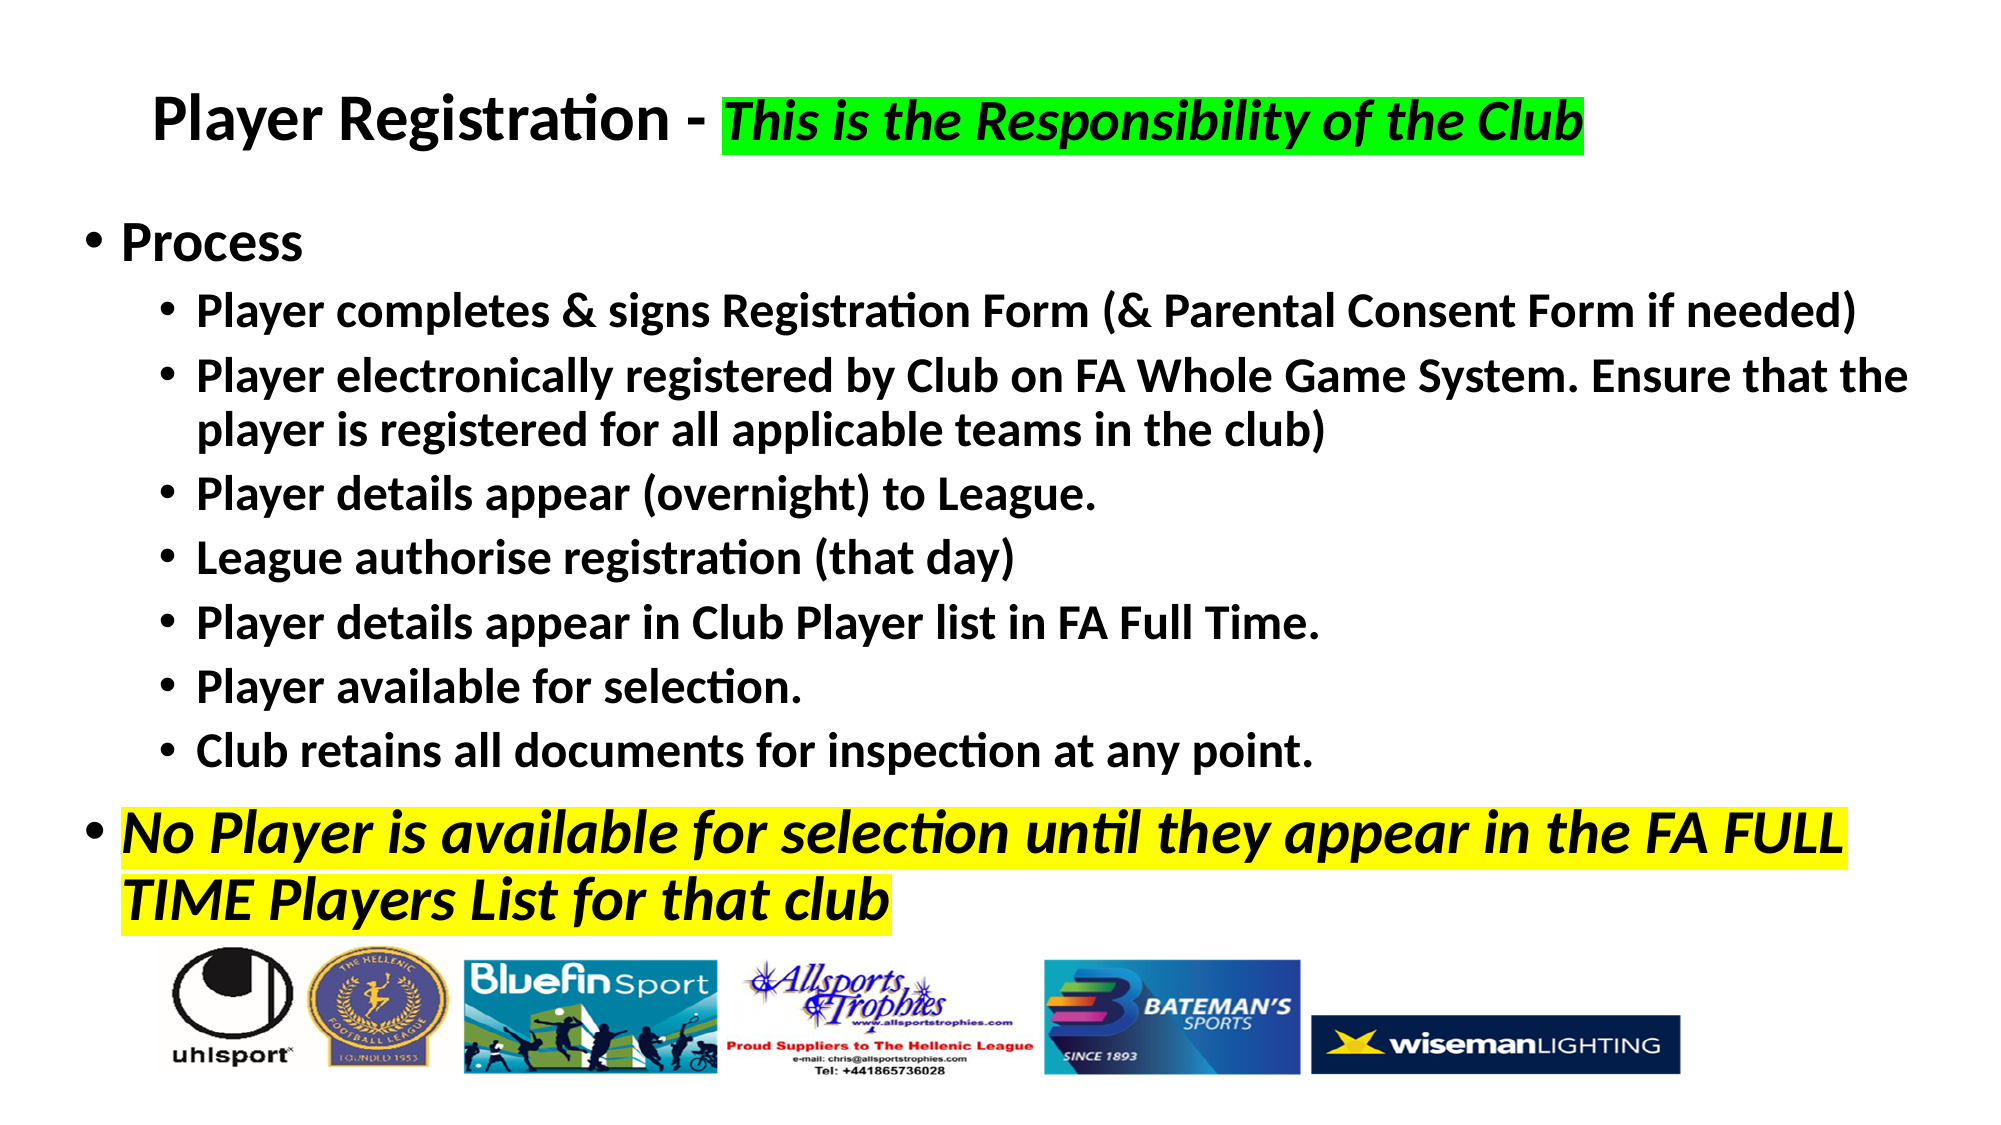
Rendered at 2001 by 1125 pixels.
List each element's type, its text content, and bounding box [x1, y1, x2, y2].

list Process Player completes & signs Registration Form (& Parental Consent Form if needed) Player electronically registered by Club on FA Whole Game System. Ensure that the player is registered for all applicable teams in the club) Player details appear (overnight) to League. League authorise registration (that day) Player details appear in Club Player list in FA Full Time. Player available for selection. Club retains all documents for inspection at any point. No Player is available for selection until they appear in the FA FULL TIME Players List for that club [68, 203, 1932, 1026]
picture [156, 938, 1844, 1075]
title Player Registration - This is the Responsibility of the Club [137, 59, 1794, 178]
